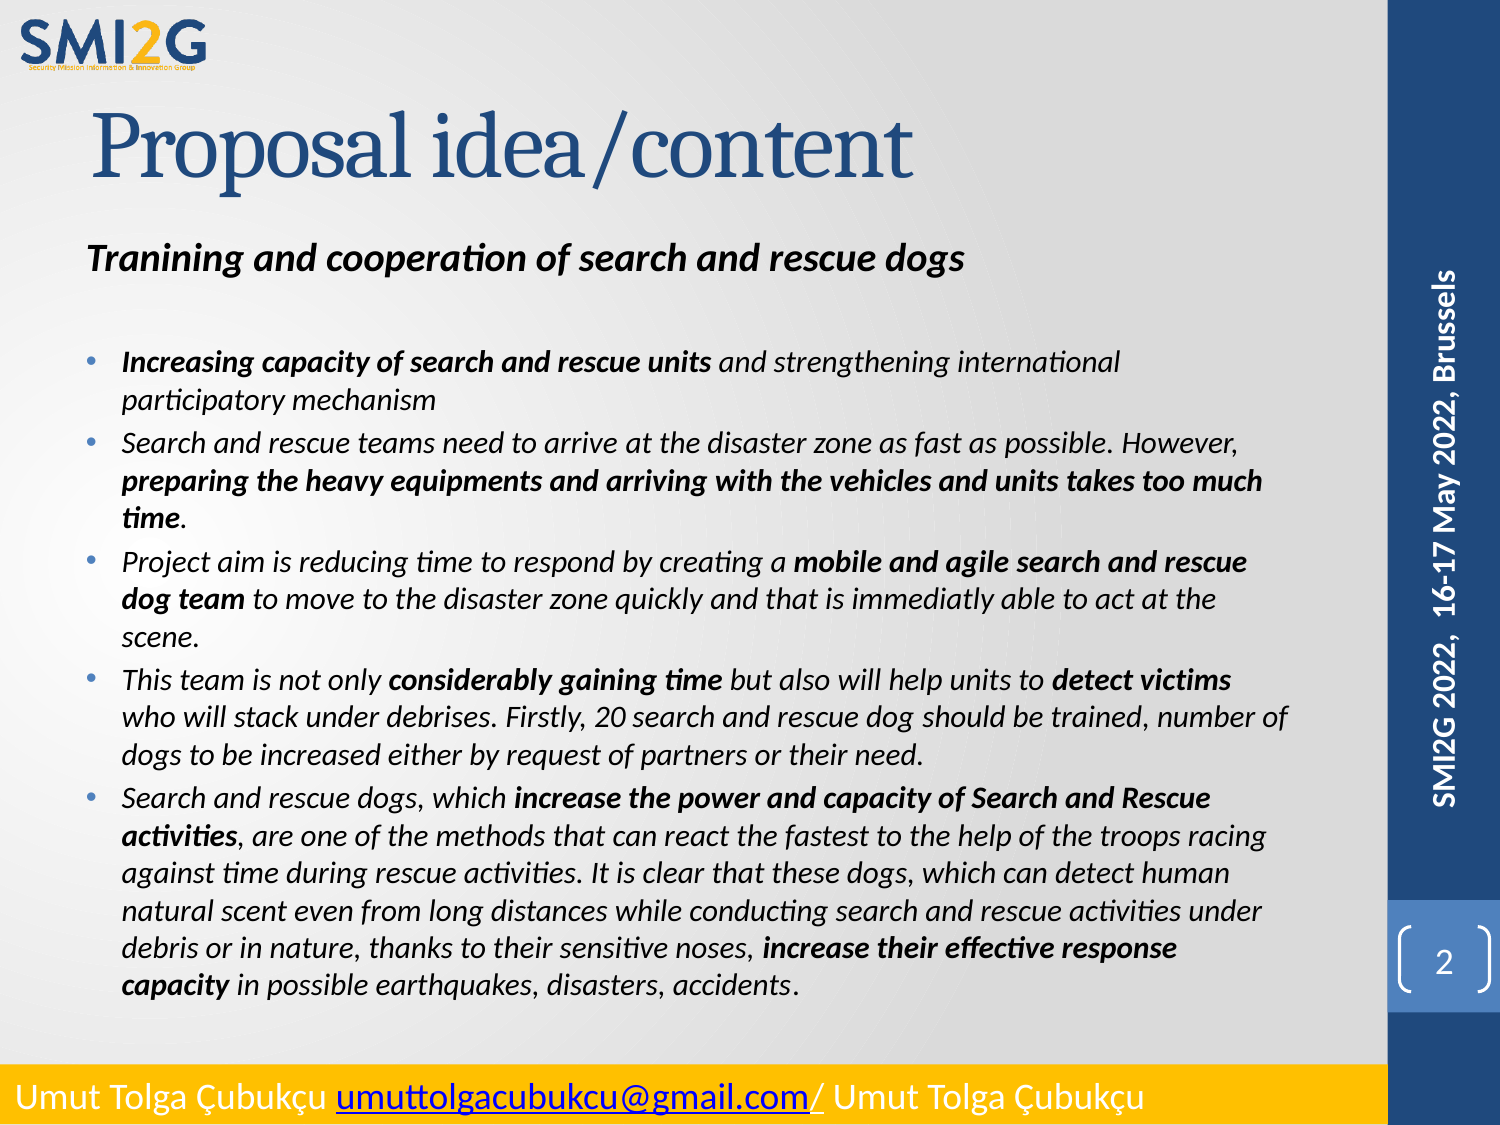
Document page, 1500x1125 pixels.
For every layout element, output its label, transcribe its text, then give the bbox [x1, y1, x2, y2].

title Proposal idea/content [75, 45, 1325, 233]
text_box Umut Tolga Çubukçu umuttolgacubukcu@gmail.com/ Umut Tolga Çubukçu [0, 1064, 1388, 1125]
picture [17, 13, 209, 77]
footer SMI2G 2022, 16-17 May 2022, Brussels [1411, 255, 1472, 901]
list Tranining and cooperation of search and rescue dogs Increasing capacity of search and rescue units and strengthening international participatory mechanism Search and rescue teams need to arrive at the disaster zone as fast as possible. However, preparing the heavy equipments and arriving with the vehicles and units takes too much time. Project aim is reducing time to respond by creating a mobile and agile search and rescue dog team to move to the disaster zone quickly and that is immediatly able to act at the scene. This team is not only considerably gaining time but also will help units to detect victims who will stack under debrises. Firstly, 20 search and rescue dog should be trained, number of dogs to be increased either by request of partners or their need. Search and rescue dogs, which increase the power and capacity of Search and Rescue activities, are one of the methods that can react the fastest to the help of the troops racing against time during rescue activities. It is clear that these dogs, which can detect human natural scent even from long distances while conducting search and rescue activities under debris or in nature, thanks to their sensitive noses, increase their effective response capacity in possible earthquakes, disasters, accidents. [53, 223, 1304, 1011]
slide_number 2 [1397, 925, 1492, 994]
